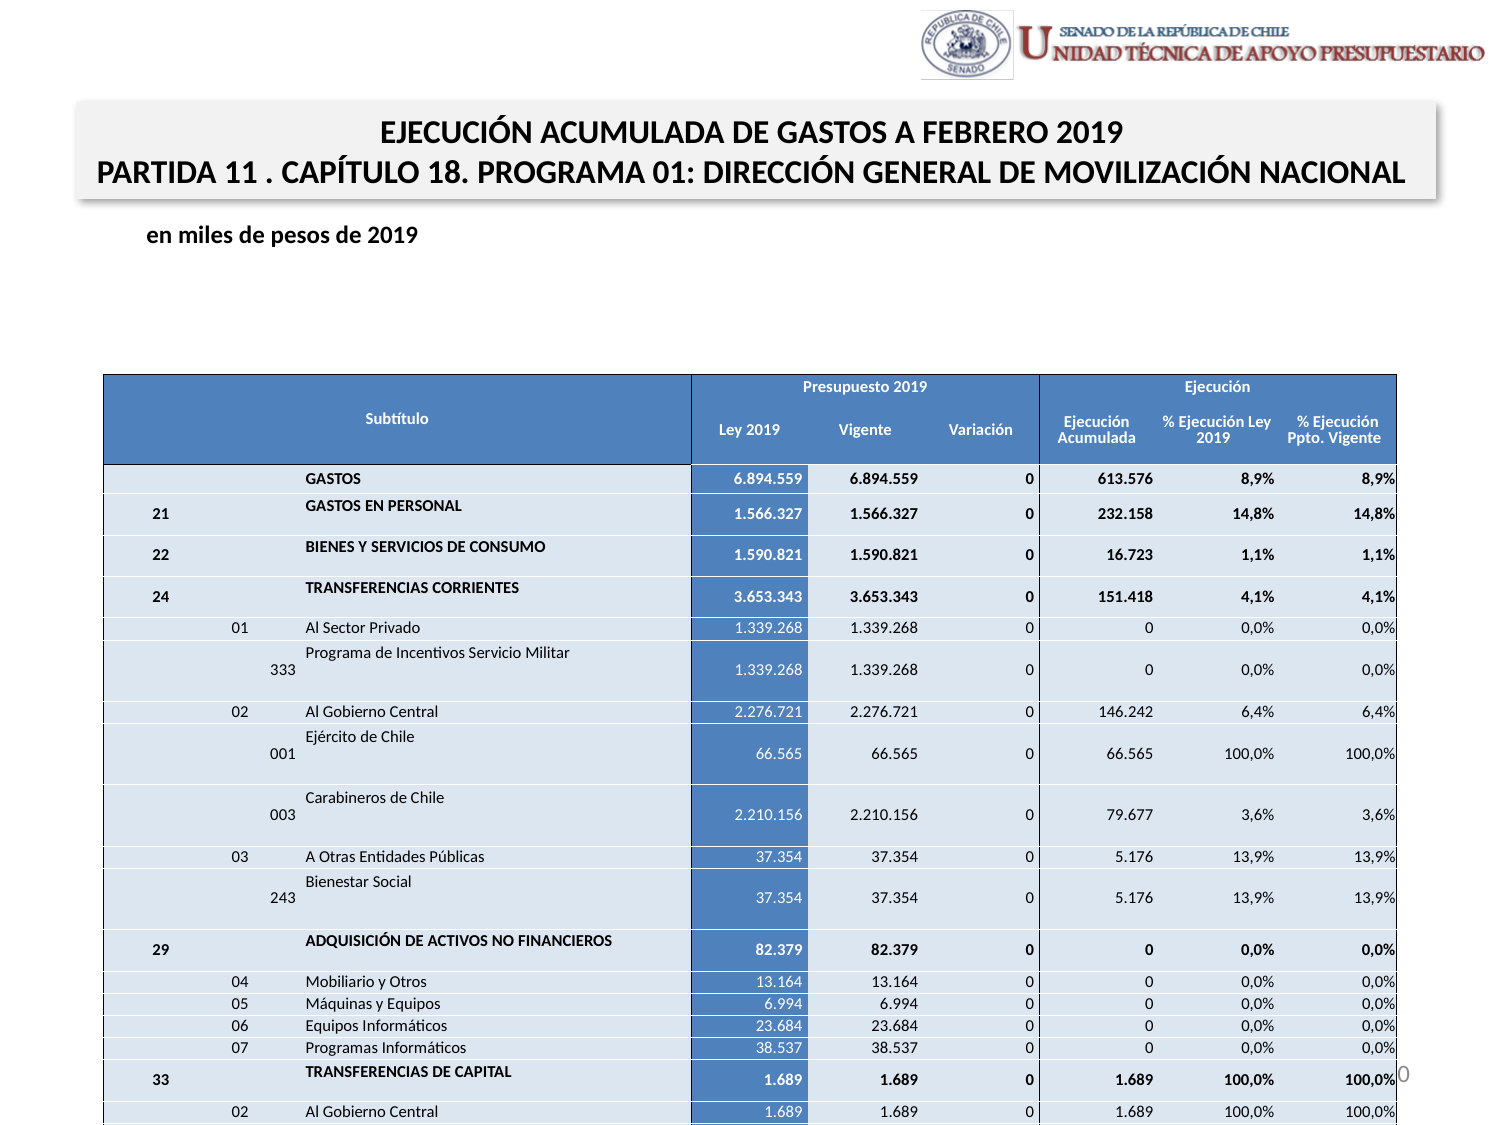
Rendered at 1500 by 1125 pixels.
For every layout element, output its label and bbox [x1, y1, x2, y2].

table_cell [1040, 972, 1396, 993]
text_box [76, 102, 1436, 199]
table_cell [1040, 577, 1396, 617]
table_cell [104, 994, 691, 1015]
table_cell [692, 465, 1039, 493]
table_cell [1040, 1038, 1396, 1059]
table_cell [1040, 397, 1396, 464]
table_cell [104, 494, 691, 535]
table_cell [1040, 494, 1396, 535]
table_cell [104, 536, 691, 576]
table_cell [692, 397, 1039, 464]
table_cell [104, 785, 691, 846]
table_cell [104, 1102, 691, 1123]
table_cell [1040, 1060, 1396, 1101]
table_cell [104, 577, 691, 617]
table_cell [1040, 536, 1396, 576]
table_header [1040, 375, 1396, 397]
table_cell [1040, 847, 1396, 868]
table_cell [104, 1038, 691, 1059]
table_cell [104, 702, 691, 723]
table_cell [692, 785, 1039, 846]
table_cell [1040, 1102, 1396, 1123]
table_cell [104, 641, 691, 701]
table_cell [1040, 641, 1396, 701]
table_cell [104, 847, 691, 868]
table_cell [692, 1038, 1039, 1059]
table_cell [104, 930, 691, 971]
slide_number [1397, 1042, 1425, 1103]
table_header [692, 375, 1039, 397]
table_cell [692, 618, 1039, 640]
table_cell [1040, 618, 1396, 640]
table_cell [692, 641, 1039, 701]
table_cell [692, 847, 1039, 868]
table_cell [692, 724, 1039, 784]
table_cell [104, 724, 691, 784]
table_cell [692, 930, 1039, 971]
table_cell [692, 994, 1039, 1015]
table_header [104, 375, 691, 464]
table_cell [1040, 785, 1396, 846]
table_cell [104, 869, 691, 929]
table_cell [1040, 465, 1396, 493]
text_box [131, 211, 1325, 249]
table_cell [1040, 869, 1396, 929]
table_cell [692, 536, 1039, 576]
table_cell [692, 1060, 1039, 1101]
table_cell [692, 1016, 1039, 1037]
table_cell [692, 494, 1039, 535]
table_cell [104, 465, 691, 493]
table_cell [104, 1016, 691, 1037]
table_cell [692, 1102, 1039, 1123]
table_cell [1040, 1016, 1396, 1037]
table_cell [1040, 702, 1396, 723]
table_cell [692, 869, 1039, 929]
table_cell [104, 1060, 691, 1101]
table_cell [692, 577, 1039, 617]
picture [921, 0, 1500, 113]
table_cell [692, 702, 1039, 723]
table_cell [1040, 930, 1396, 971]
table_cell [1040, 994, 1396, 1015]
table_cell [1040, 724, 1396, 784]
table_cell [692, 972, 1039, 993]
table_cell [104, 972, 691, 993]
table_cell [104, 618, 691, 640]
